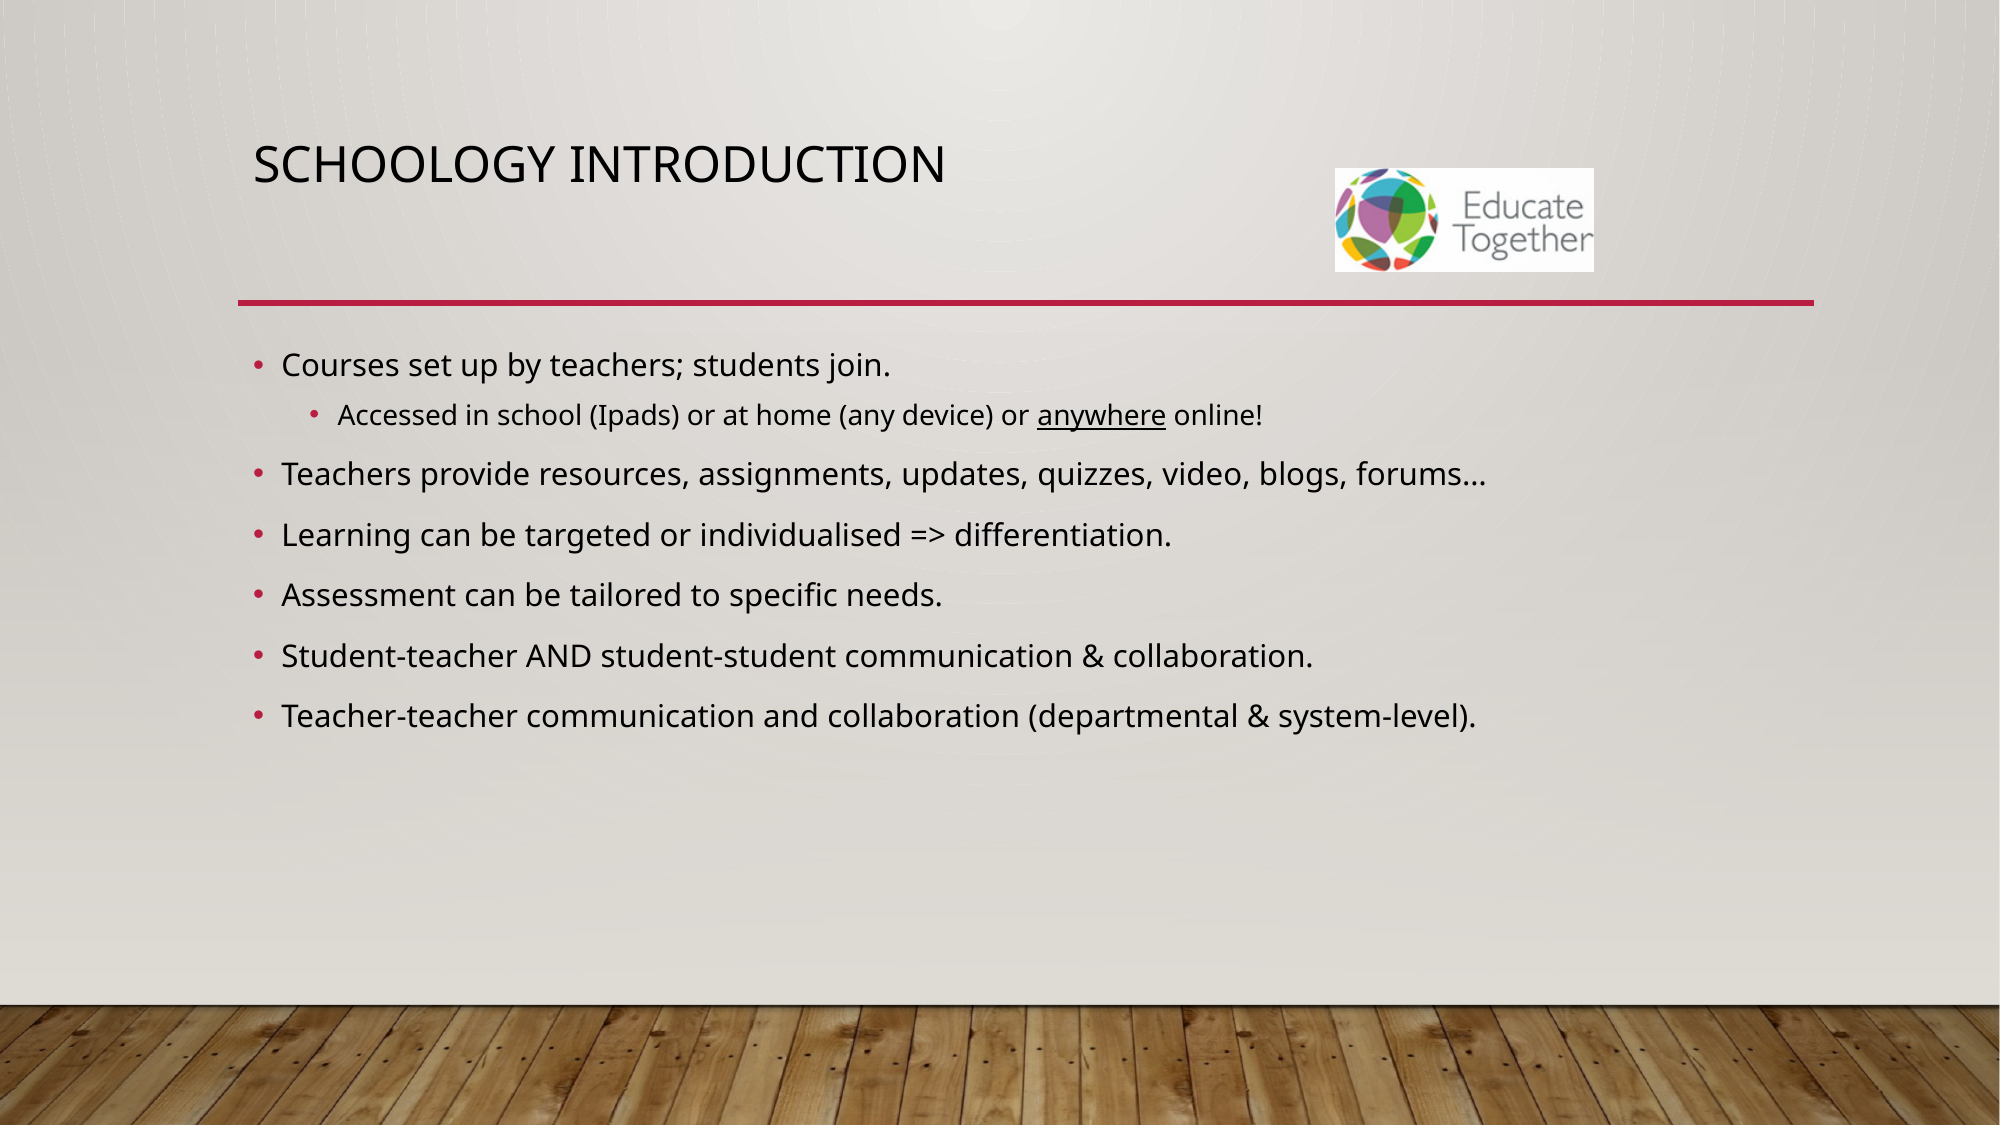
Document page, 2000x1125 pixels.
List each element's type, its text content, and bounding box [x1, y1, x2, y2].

list Courses set up by teachers; students join. Accessed in school (Ipads) or at home (any device) or anywhere online! Teachers provide resources, assignments, updates, quizzes, video, blogs, forums… Learning can be targeted or individualised => differentiation. Assessment can be tailored to specific needs. Student-teacher AND student-student communication & collaboration. Teacher-teacher communication and collaboration (departmental & system-level). [238, 330, 1813, 897]
picture [1335, 167, 1594, 272]
picture [0, 1005, 2000, 1125]
title Schoology introduction [238, 131, 1813, 305]
